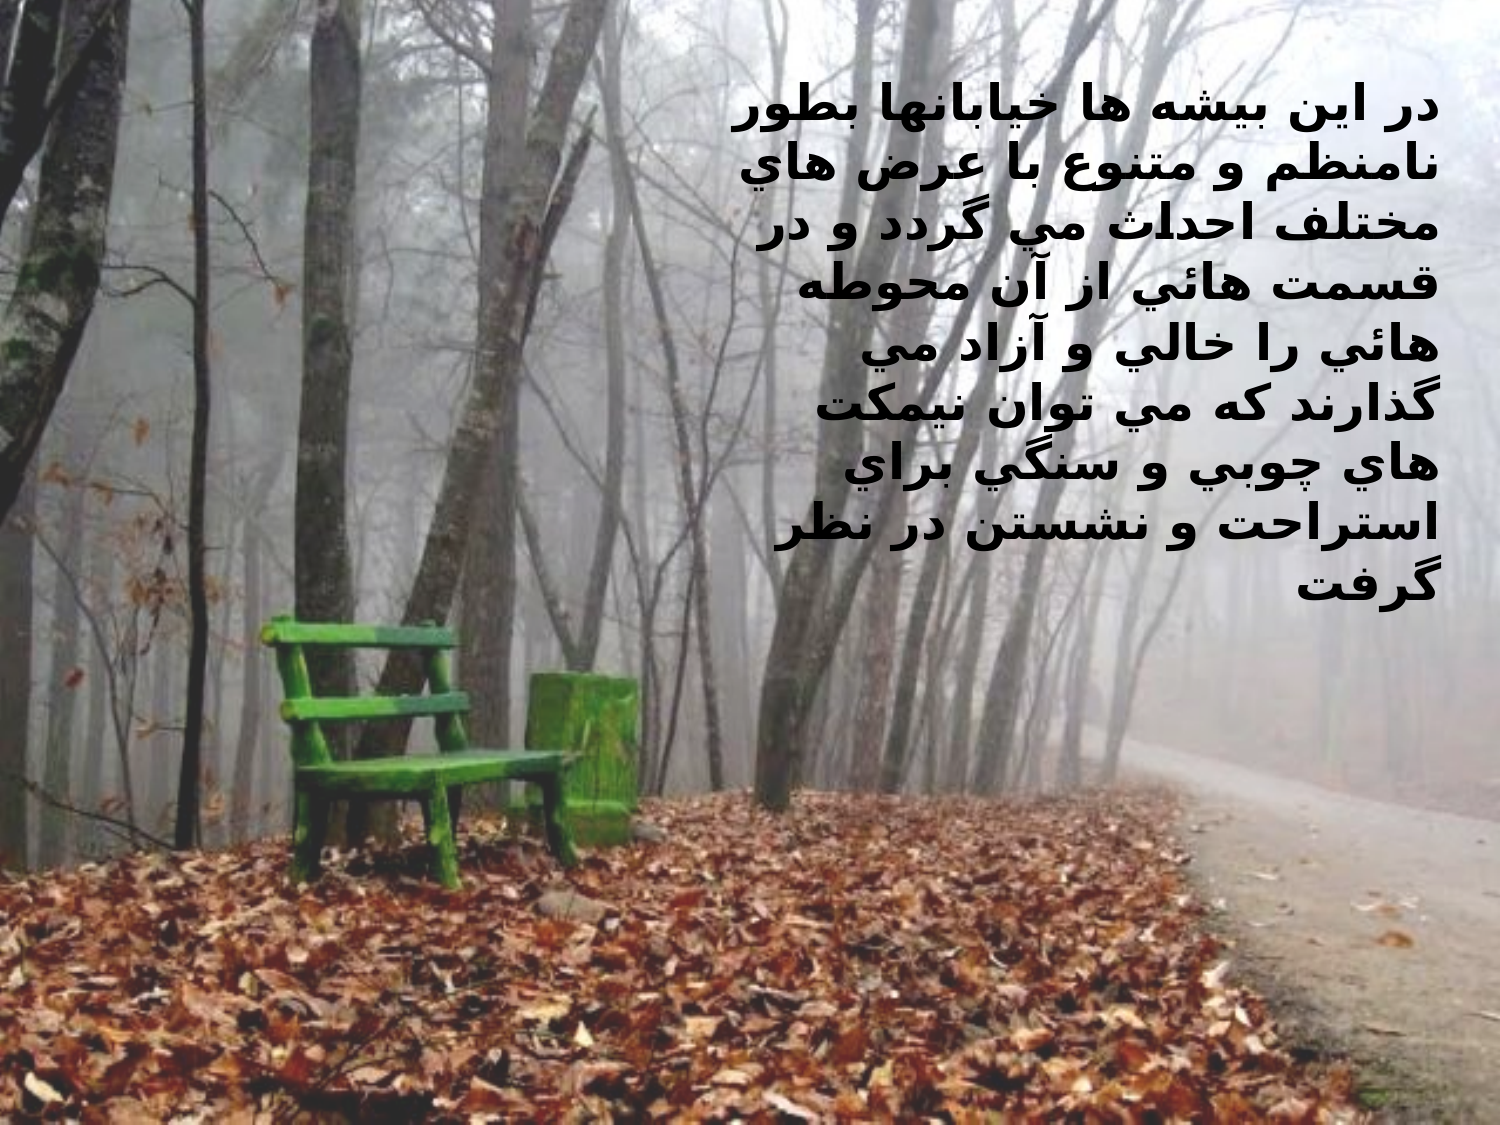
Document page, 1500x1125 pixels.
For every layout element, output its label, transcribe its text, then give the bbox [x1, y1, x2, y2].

list در اين بيشه ها خيابانها بطور نامنظم و متنوع با عرض هاي مختلف احداث مي گردد و در قسمت هائي از آن محوطه هائي را خالي و آزاد مي گذارند كه مي توان نيمكت هاي چوبي و سنگي براي استراحت و نشستن در نظر گرفت [0, 0, 1500, 1125]
